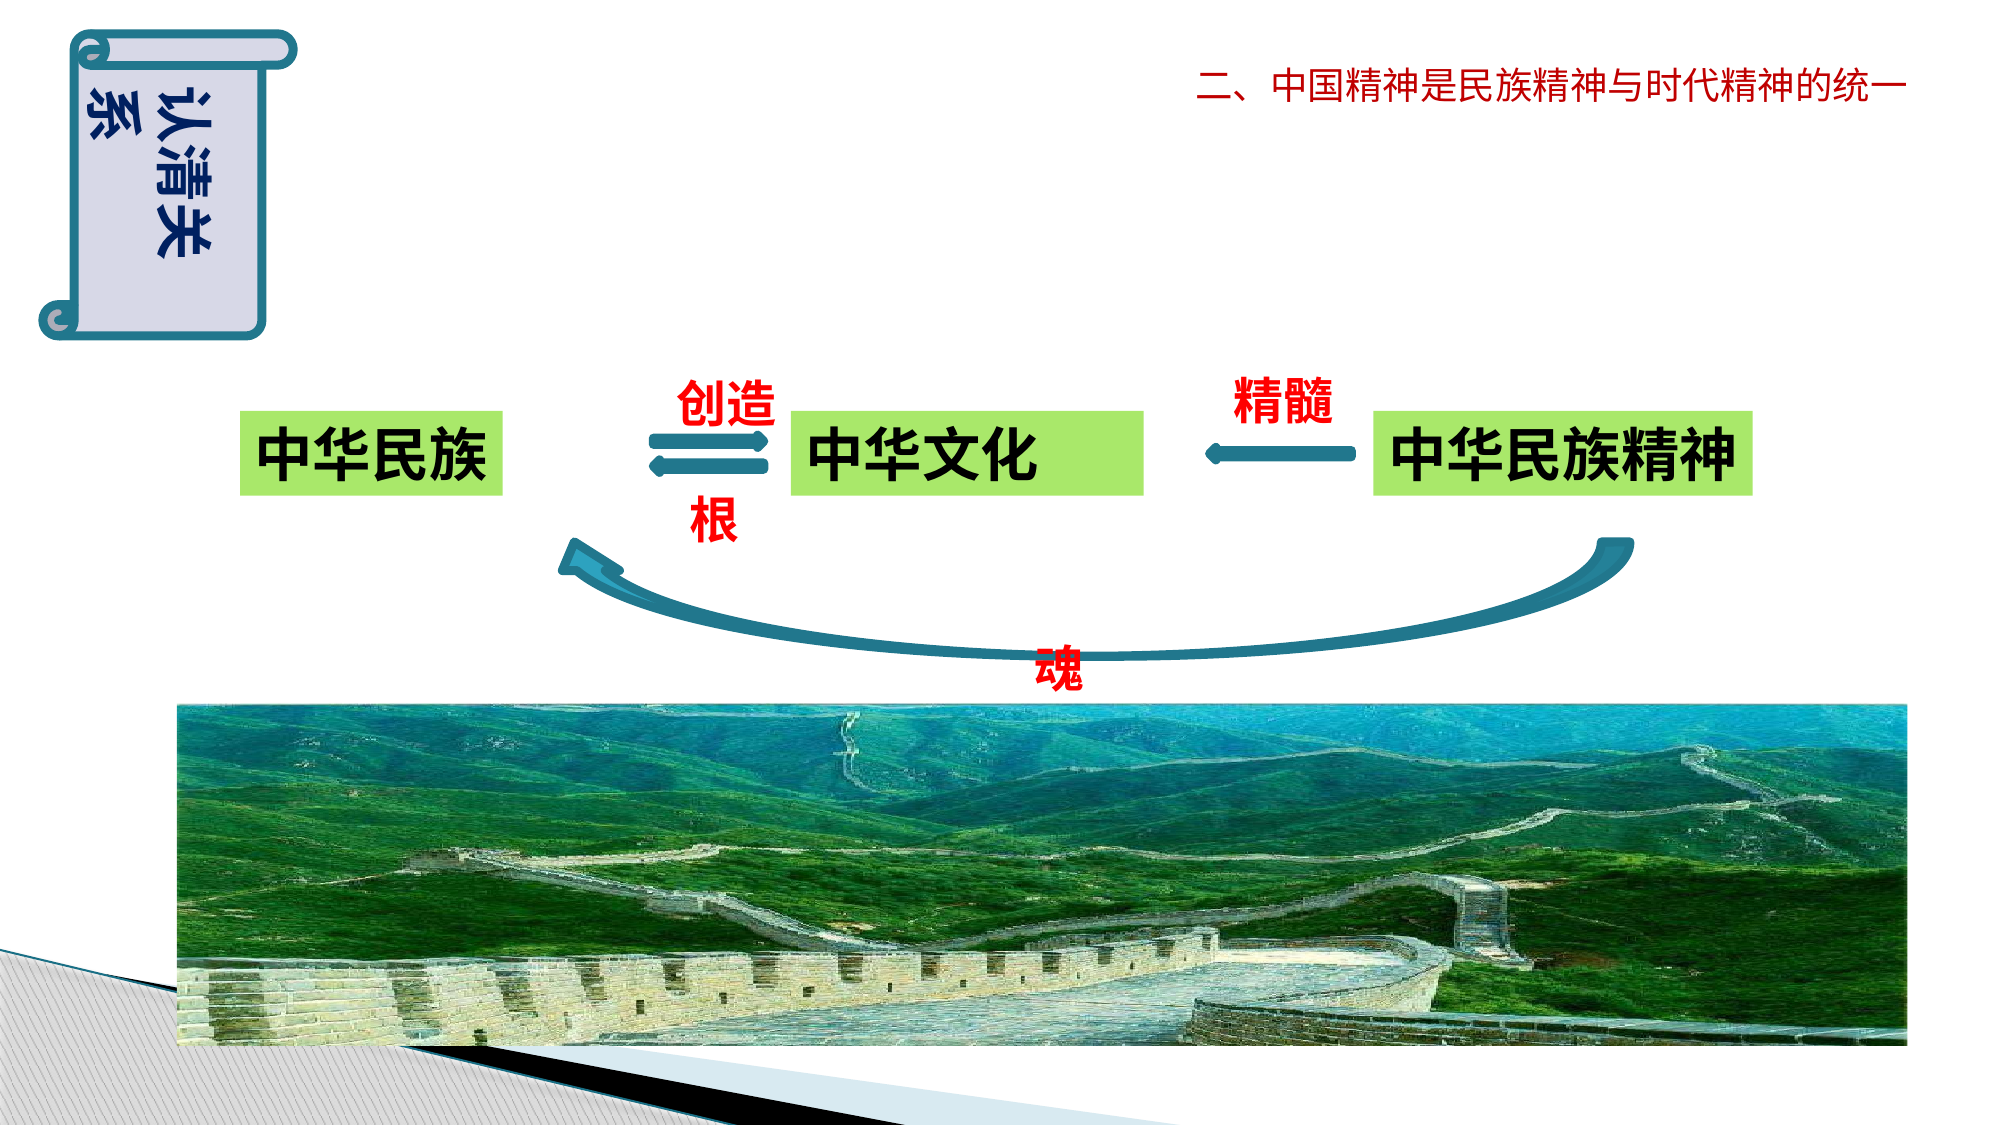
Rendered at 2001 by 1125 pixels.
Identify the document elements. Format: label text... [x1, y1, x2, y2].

text_box 认清关系 [126, 71, 228, 327]
text_box [557, 537, 1020, 661]
text_box 精髓 [1219, 362, 1349, 438]
text_box 二、中国精神是民族精神与时代精神的统一 [1180, 54, 1964, 115]
text_box 魂 [1020, 629, 1073, 701]
text_box 创造 [661, 365, 792, 441]
text_box 中华民族 [240, 410, 503, 496]
picture [176, 701, 1908, 1046]
text_box 根 [674, 480, 755, 556]
text_box [648, 433, 769, 452]
text_box [1073, 537, 1635, 661]
text_box 中华民族精神 [1373, 410, 1753, 496]
text_box 中华文化 [790, 410, 1144, 496]
text_box [648, 455, 769, 477]
text_box [38, 29, 298, 341]
text_box [1205, 442, 1356, 465]
